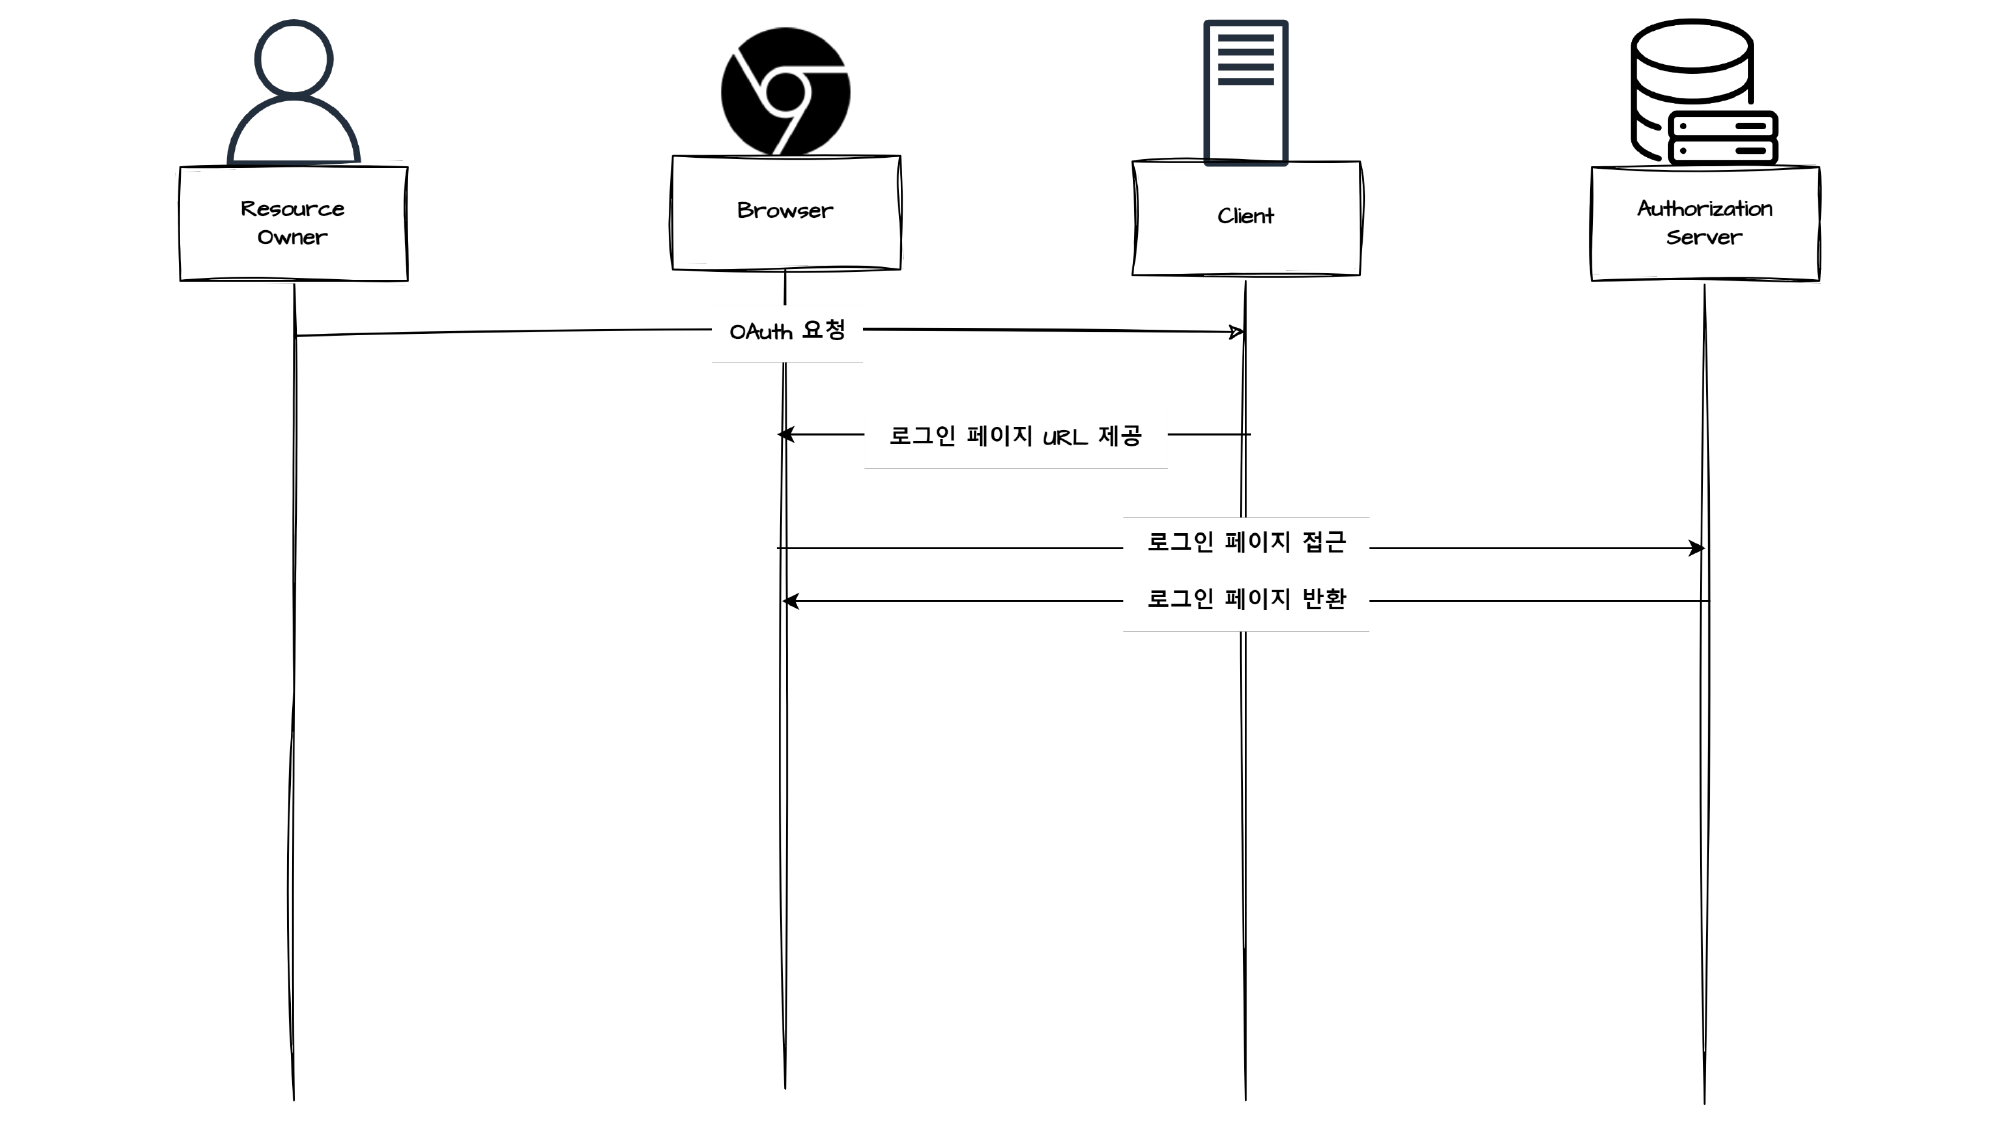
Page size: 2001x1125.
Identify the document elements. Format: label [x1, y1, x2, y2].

picture [160, 0, 1840, 1125]
